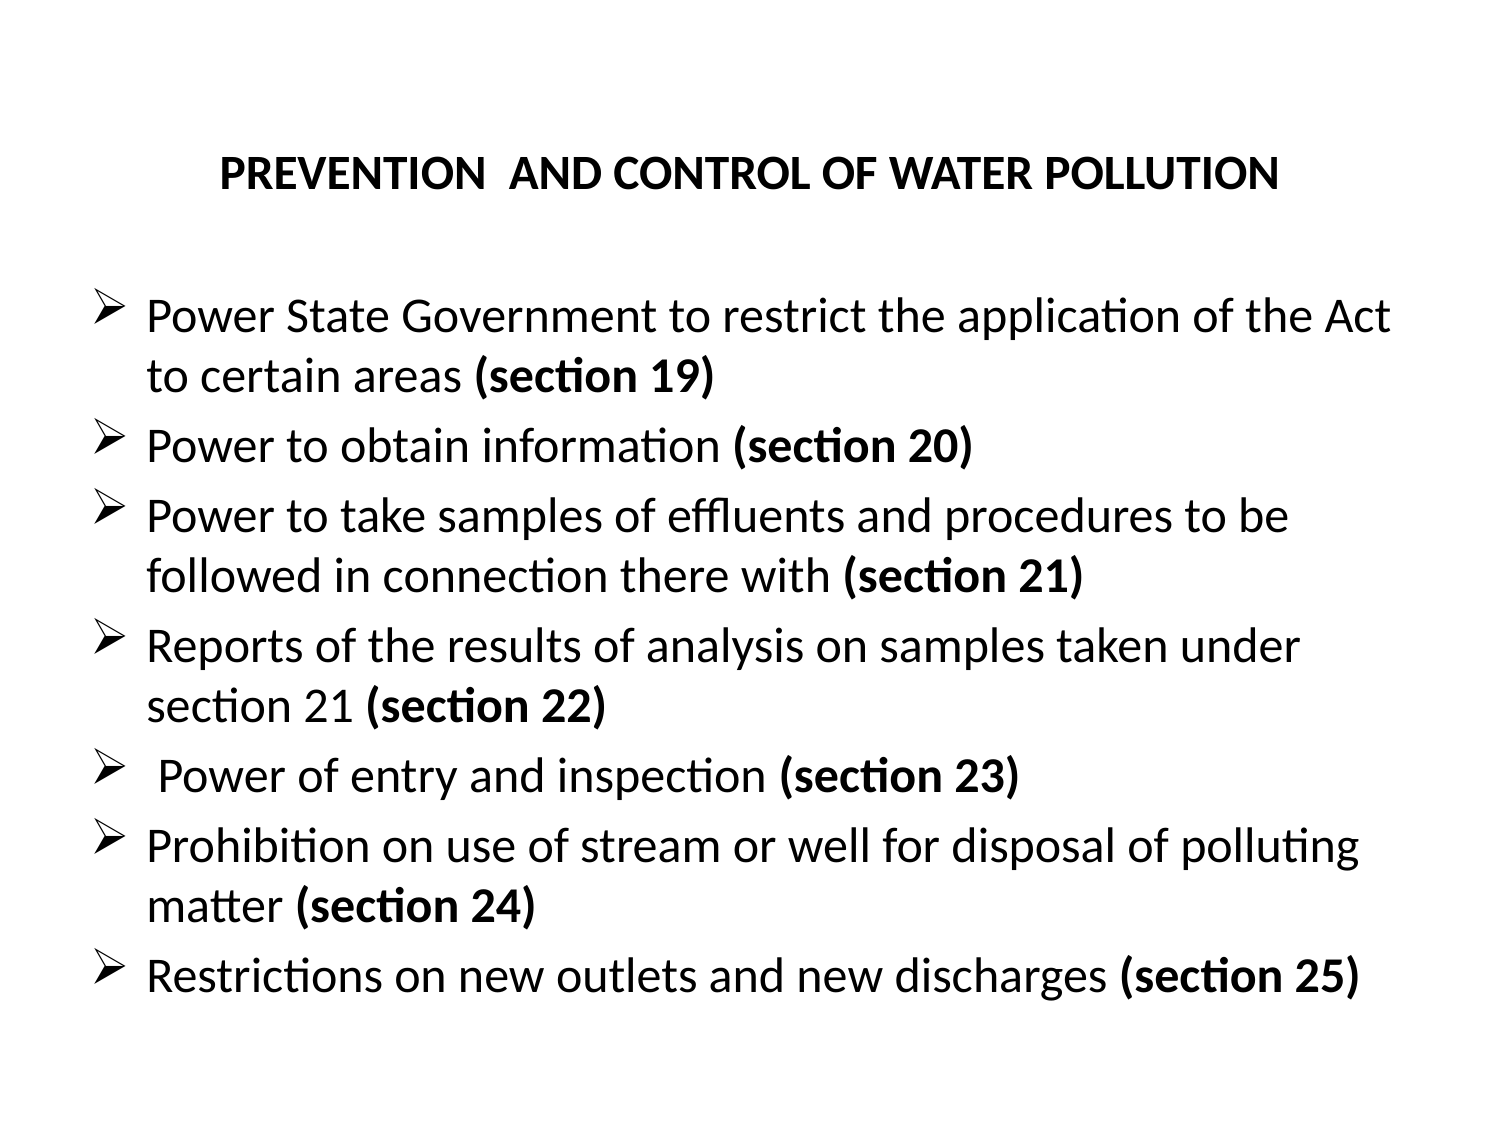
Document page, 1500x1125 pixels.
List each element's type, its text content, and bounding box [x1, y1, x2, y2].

list Power State Government to restrict the application of the Act to certain areas (section 19) Power to obtain information (section 20) Power to take samples of effluents and procedures to be followed in connection there with (section 21) Reports of the results of analysis on samples taken under section 21 (section 22) Power of entry and inspection (section 23) Prohibition on use of stream or well for disposal of polluting matter (section 24) Restrictions on new outlets and new discharges (section 25) [75, 275, 1425, 1075]
title PREVENTION AND CONTROL OF WATER POLLUTION [75, 115, 1425, 225]
